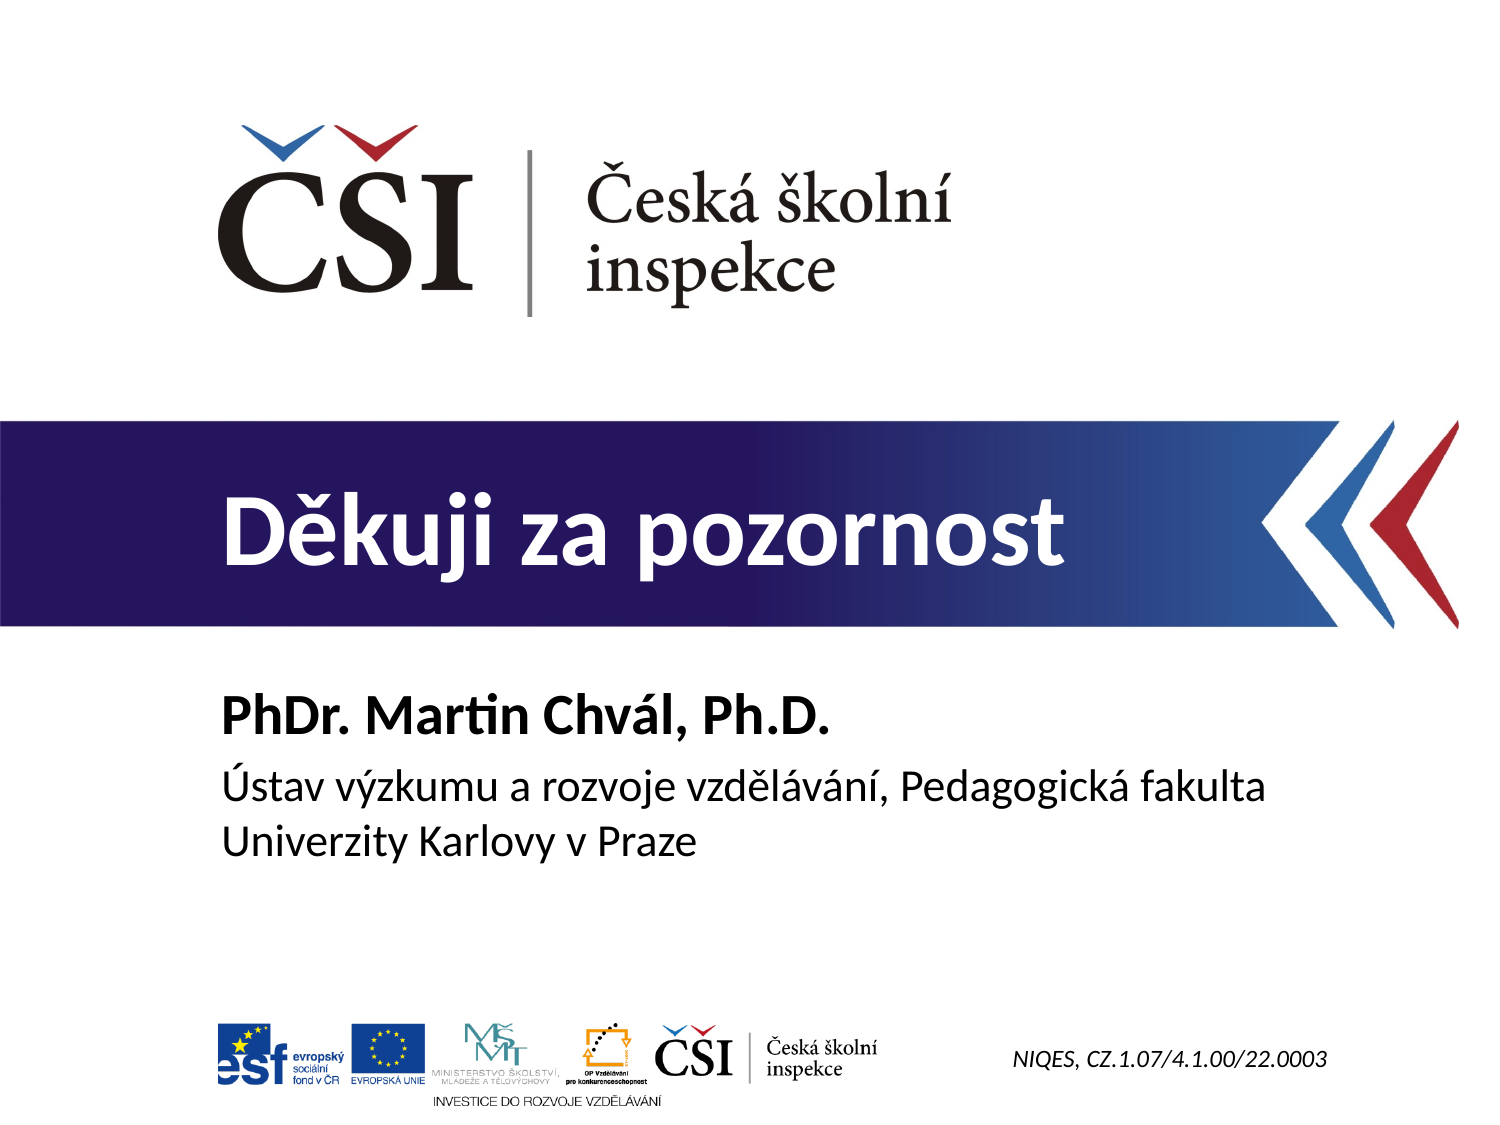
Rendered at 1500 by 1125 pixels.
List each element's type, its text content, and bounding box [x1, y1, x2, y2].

text_box NIQES, CZ.1.07/4.1.00/22.0003 [998, 1035, 1353, 1080]
picture [218, 1023, 877, 1106]
picture [0, 420, 1459, 629]
picture [218, 125, 951, 317]
list PhDr. Martin Chvál, Ph.D. Ústav výzkumu a rozvoje vzdělávání, Pedagogická fakulta Univerzity Karlovy v Praze [206, 668, 1377, 764]
